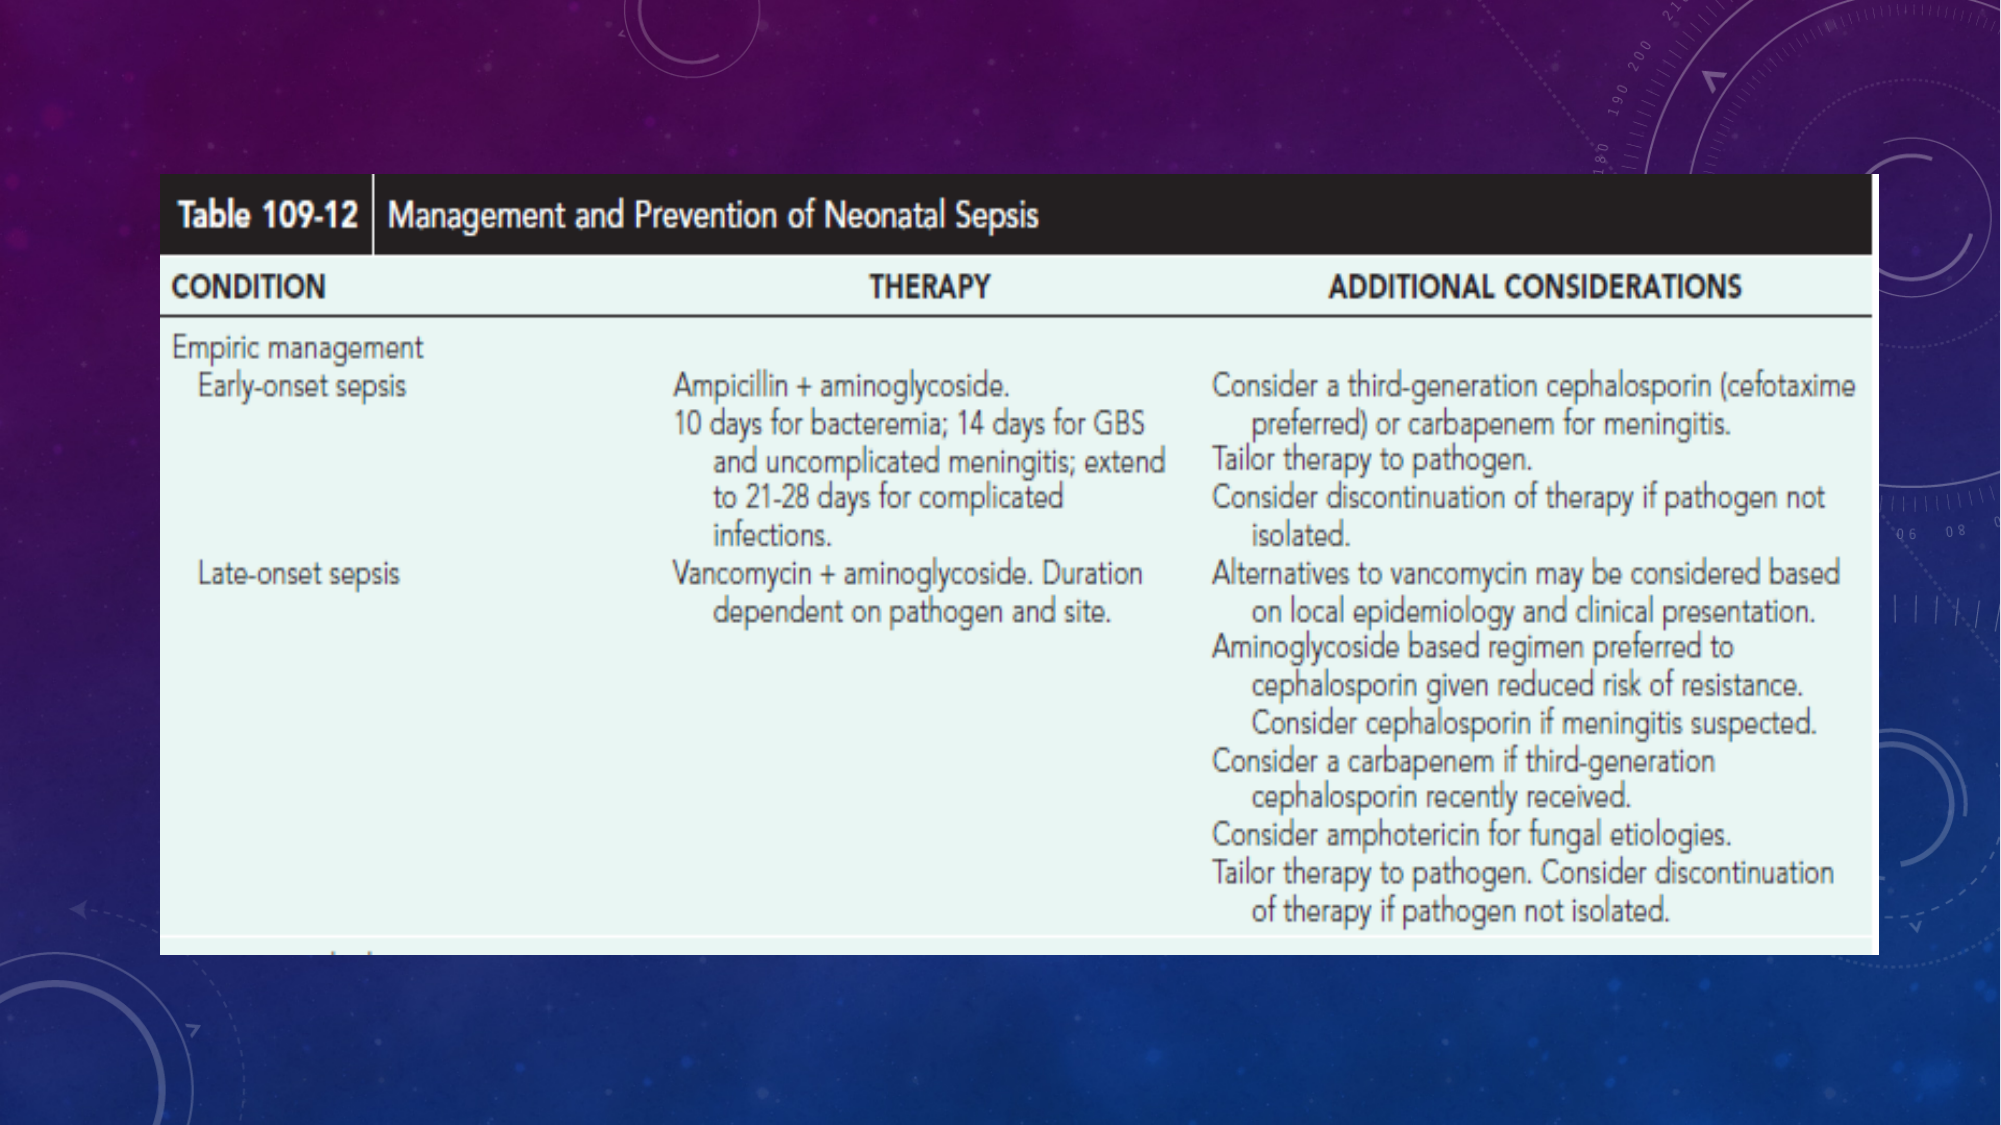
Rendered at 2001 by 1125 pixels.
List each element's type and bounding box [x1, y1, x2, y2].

list [159, 174, 1879, 955]
picture [0, 0, 2001, 1125]
